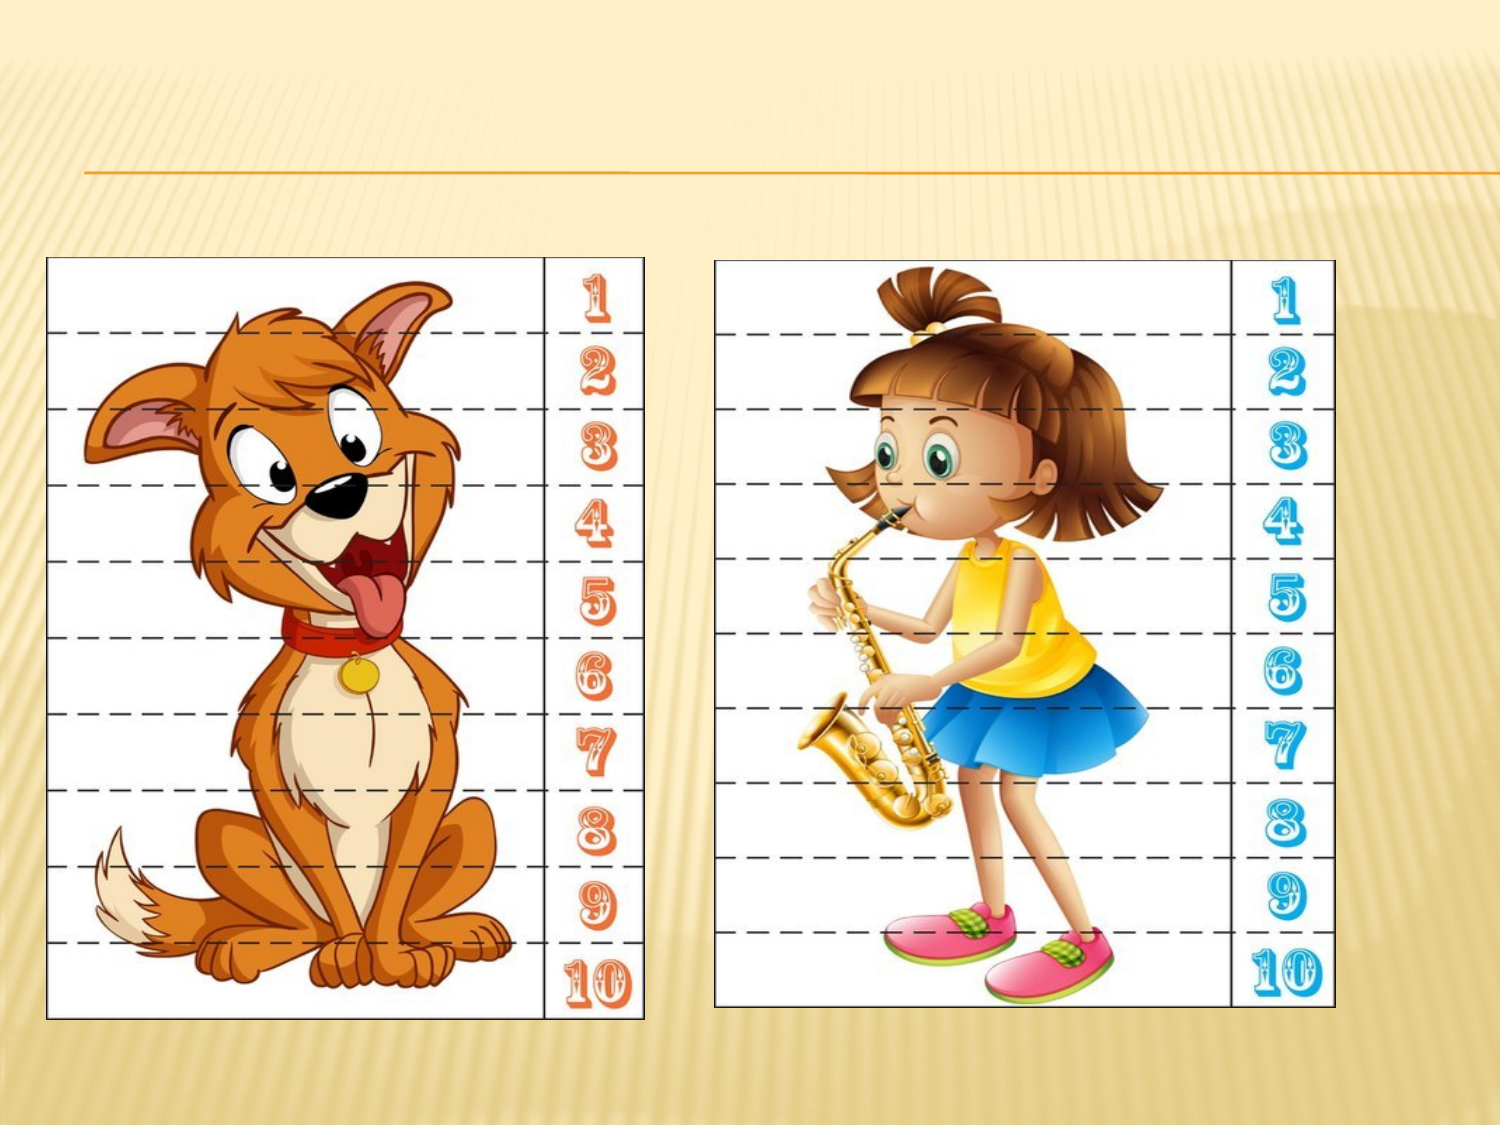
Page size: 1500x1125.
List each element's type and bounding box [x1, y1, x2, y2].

list [714, 260, 1337, 1009]
list [46, 257, 645, 1020]
